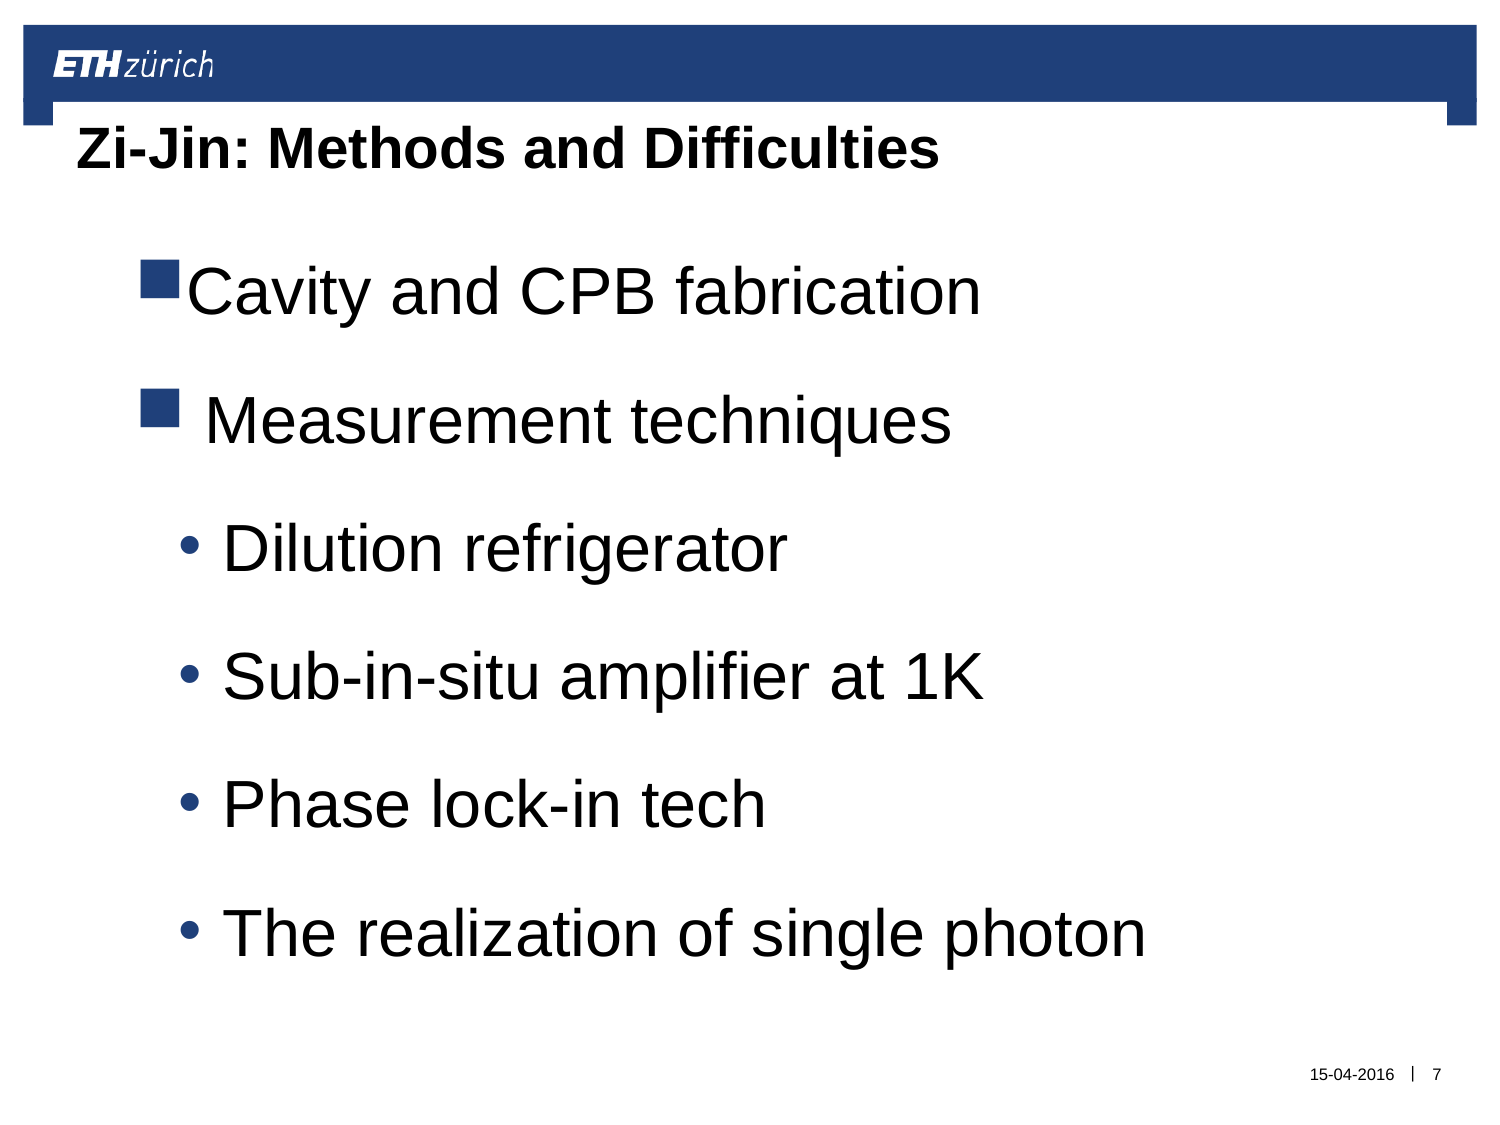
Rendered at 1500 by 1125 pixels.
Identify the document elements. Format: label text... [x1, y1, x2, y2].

list Cavity and CPB fabrication Measurement techniques Dilution refrigerator Sub-in-situ amplifier at 1K Phase lock-in tech The realization of single photon [53, 208, 1447, 1024]
title Zi-Jin: Methods and Difficulties [53, 101, 1447, 187]
slide_number 7 [1415, 1034, 1459, 1112]
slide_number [1302, 1034, 1403, 1112]
